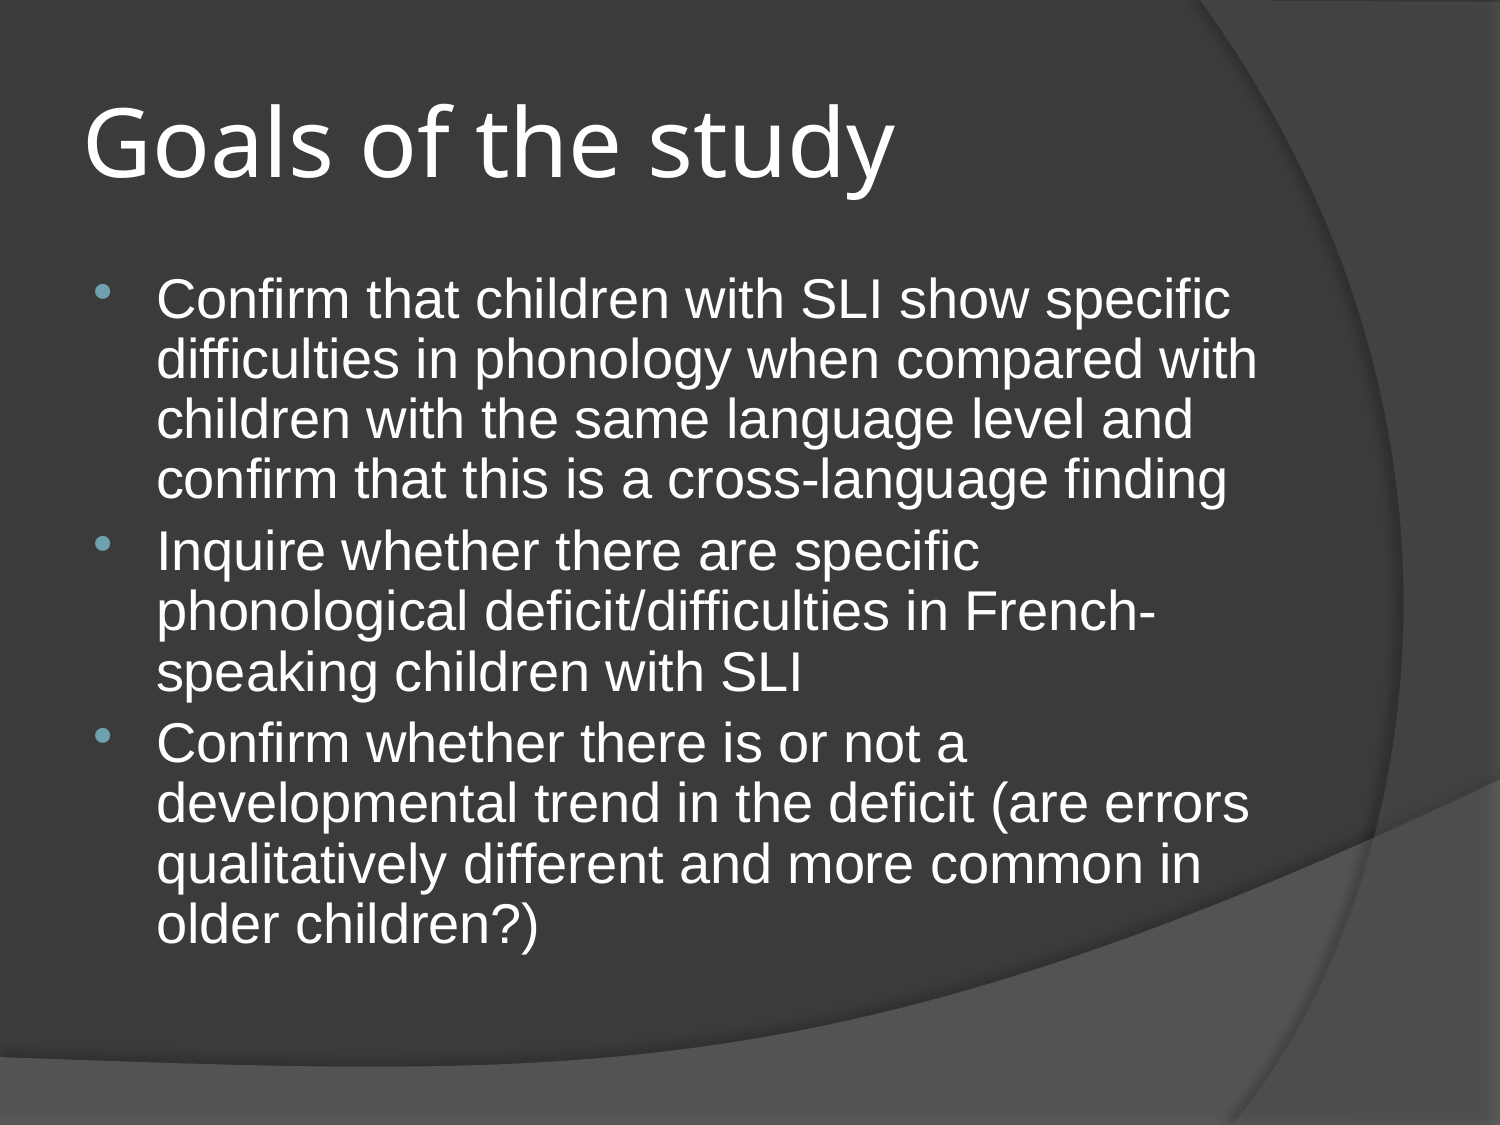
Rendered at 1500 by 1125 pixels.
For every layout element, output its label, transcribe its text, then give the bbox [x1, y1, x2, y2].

list Confirm that children with SLI show specific difficulties in phonology when compared with children with the same language level and confirm that this is a cross-language finding Inquire whether there are specific phonological deficit/difficulties in French-speaking children with SLI Confirm whether there is or not a developmental trend in the deficit (are errors qualitatively different and more common in older children?) [75, 262, 1300, 1005]
title Goals of the study [75, 45, 1300, 233]
